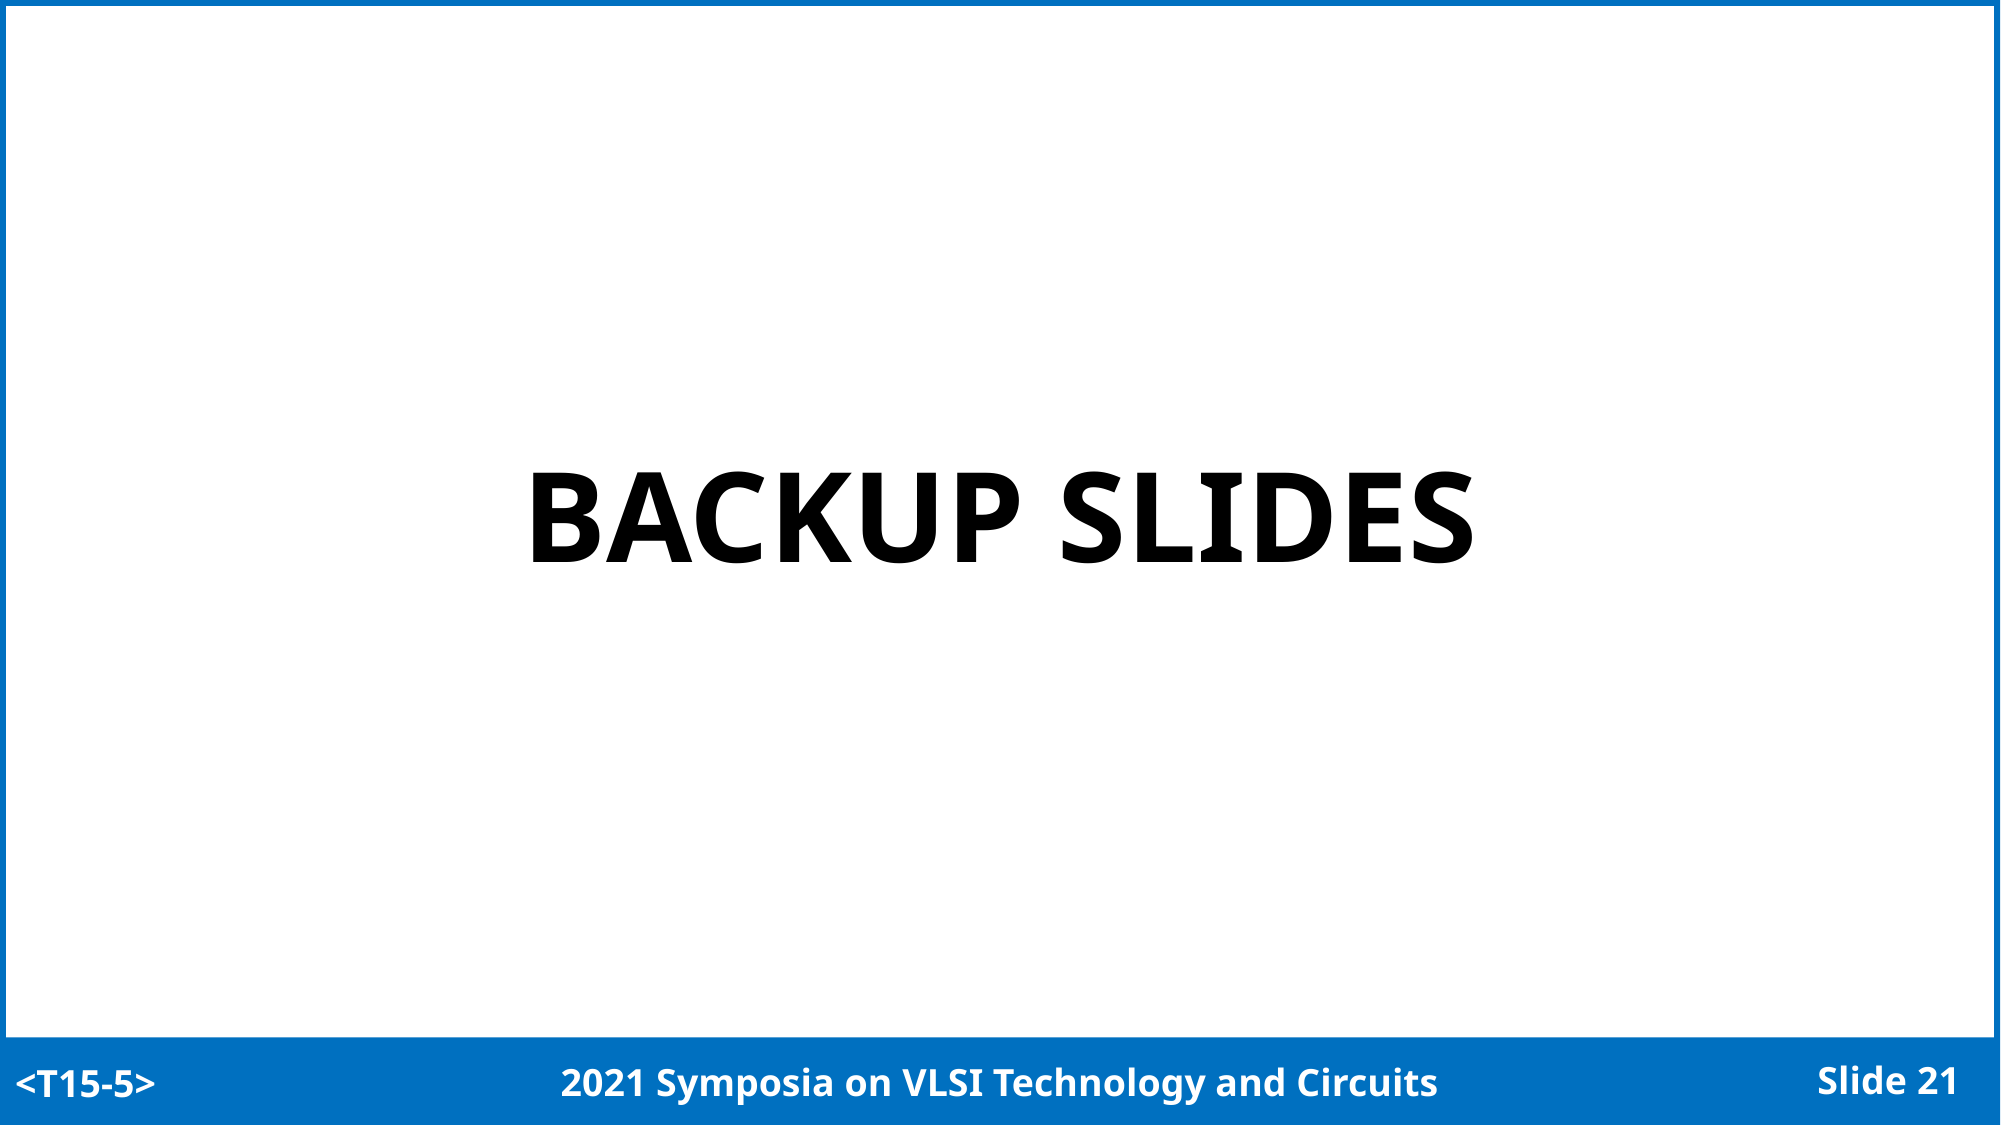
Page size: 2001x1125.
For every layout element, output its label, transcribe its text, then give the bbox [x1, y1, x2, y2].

title BACKUP SLIDES [33, 462, 1967, 563]
slide_number <T15-5> [0, 1052, 625, 1113]
slide_number Slide 20 [1441, 1052, 1975, 1113]
